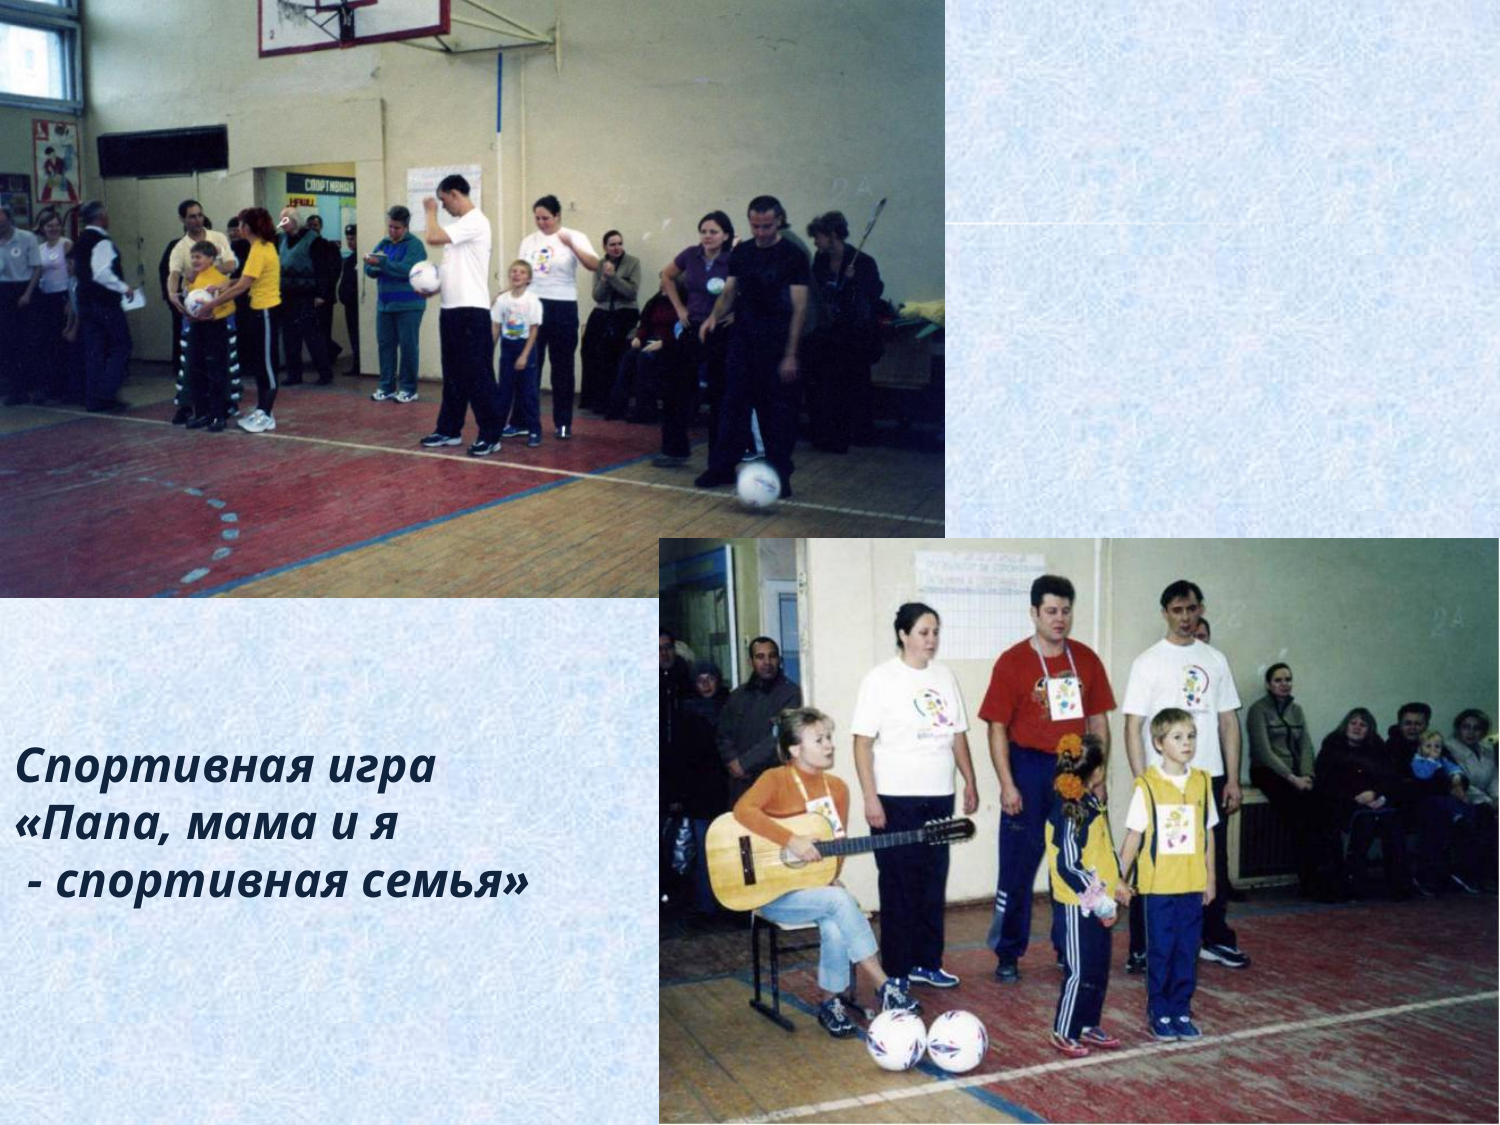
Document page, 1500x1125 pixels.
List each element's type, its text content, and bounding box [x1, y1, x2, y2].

title Спортивная игра «Папа, мама и я - спортивная семья» [0, 726, 652, 914]
picture [0, 0, 1500, 1125]
